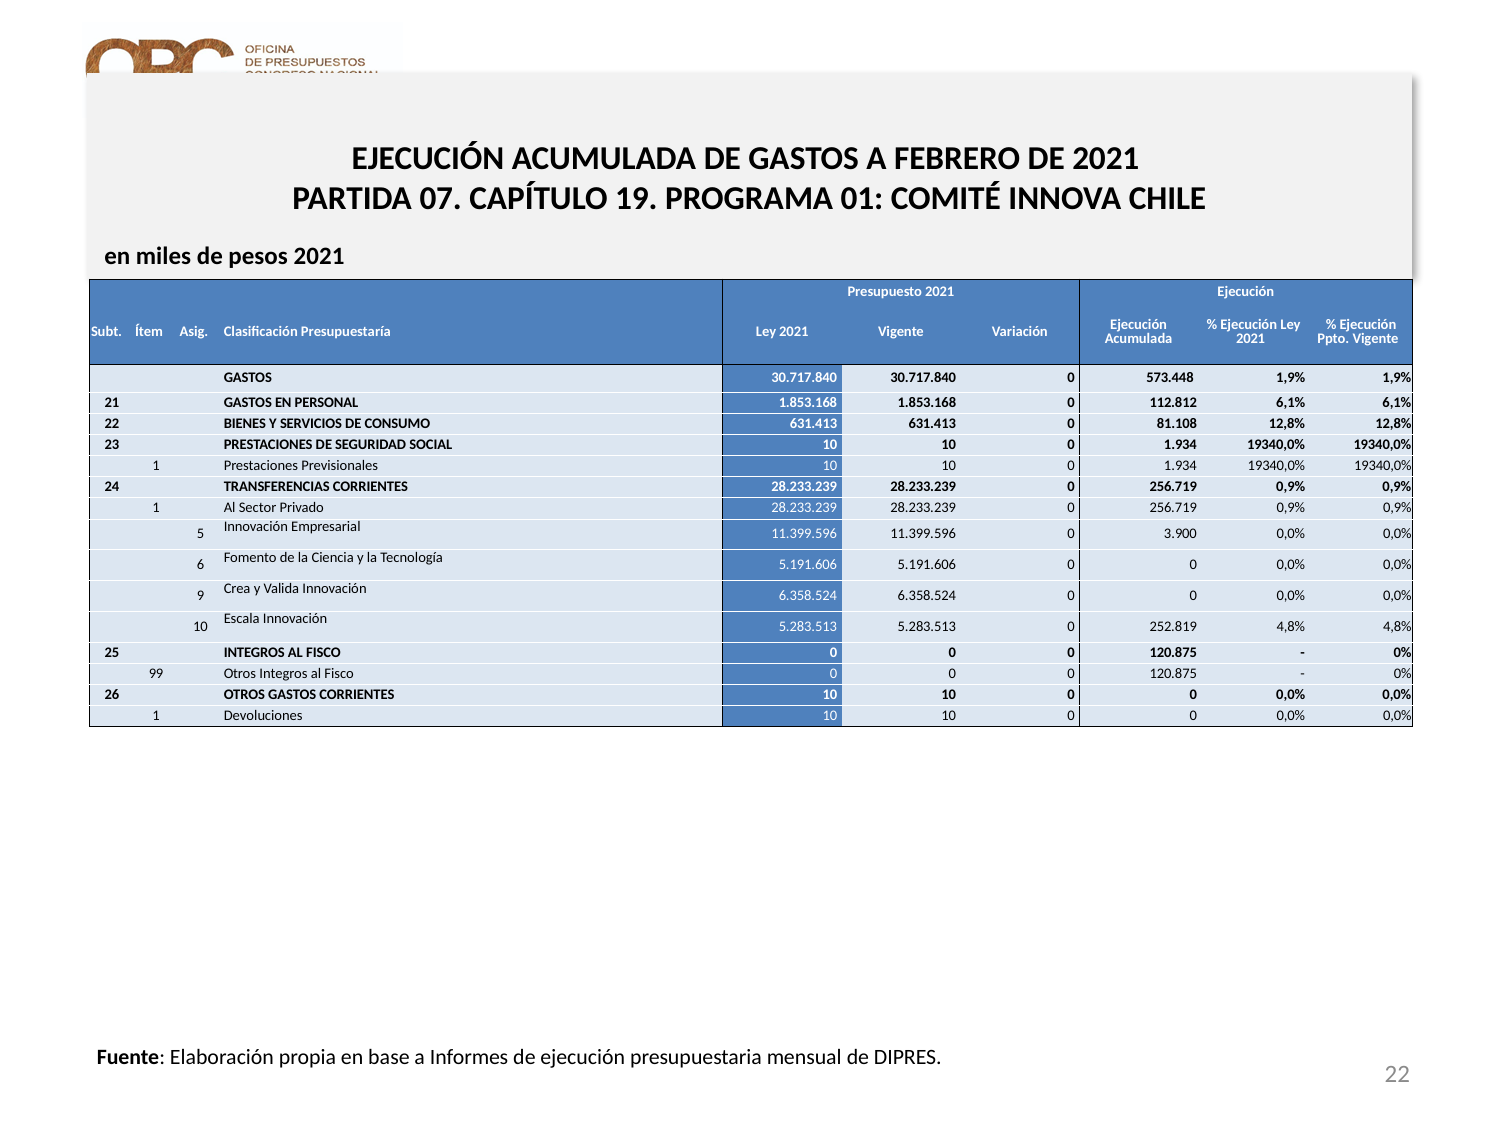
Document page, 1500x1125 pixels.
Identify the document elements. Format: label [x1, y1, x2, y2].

table_header [723, 280, 1079, 300]
table_cell [90, 414, 722, 434]
table_cell [90, 456, 722, 476]
table_cell [723, 685, 1079, 705]
table_cell [723, 664, 1079, 684]
table_cell [723, 581, 1079, 611]
table_cell [90, 664, 722, 684]
table_cell [1080, 550, 1412, 580]
table_cell [723, 435, 1079, 455]
table_cell [90, 477, 722, 497]
slide_number [1074, 1042, 1425, 1103]
text_box [89, 232, 1413, 279]
table_cell [723, 612, 1079, 642]
table_cell [723, 365, 1079, 392]
table_cell [723, 414, 1079, 434]
table_cell [1080, 581, 1412, 611]
table_cell [1080, 477, 1412, 497]
table_cell [1080, 685, 1412, 705]
table_cell [723, 300, 1079, 364]
table_cell [90, 498, 722, 519]
table_cell [723, 706, 1079, 726]
table_cell [1080, 498, 1412, 519]
table_cell [90, 706, 722, 726]
table_cell [1080, 393, 1412, 413]
table_cell [90, 550, 722, 580]
table_cell [1080, 664, 1412, 684]
table_cell [1080, 520, 1412, 549]
table_cell [1080, 435, 1412, 455]
table_cell [90, 643, 722, 663]
table_cell [1080, 414, 1412, 434]
table_cell [90, 612, 722, 642]
table_cell [723, 456, 1079, 476]
table_cell [90, 520, 722, 549]
table_cell [723, 520, 1079, 549]
table_cell [1080, 612, 1412, 642]
table_cell [90, 300, 722, 364]
table_cell [723, 477, 1079, 497]
table_cell [1080, 365, 1412, 392]
table_cell [90, 581, 722, 611]
table_cell [723, 643, 1079, 663]
table_cell [723, 550, 1079, 580]
table_cell [90, 435, 722, 455]
table_cell [1080, 643, 1412, 663]
table_header [90, 280, 722, 300]
table_cell [1080, 456, 1412, 476]
table_cell [90, 365, 722, 392]
table_cell [723, 498, 1079, 519]
footer [82, 1035, 1432, 1095]
table_cell [90, 685, 722, 705]
table_header [1080, 280, 1412, 300]
title [88, 74, 1412, 279]
table_cell [1080, 706, 1412, 726]
table_cell [90, 393, 722, 413]
table_cell [1080, 300, 1412, 364]
picture [82, 22, 403, 118]
table_cell [723, 393, 1079, 413]
